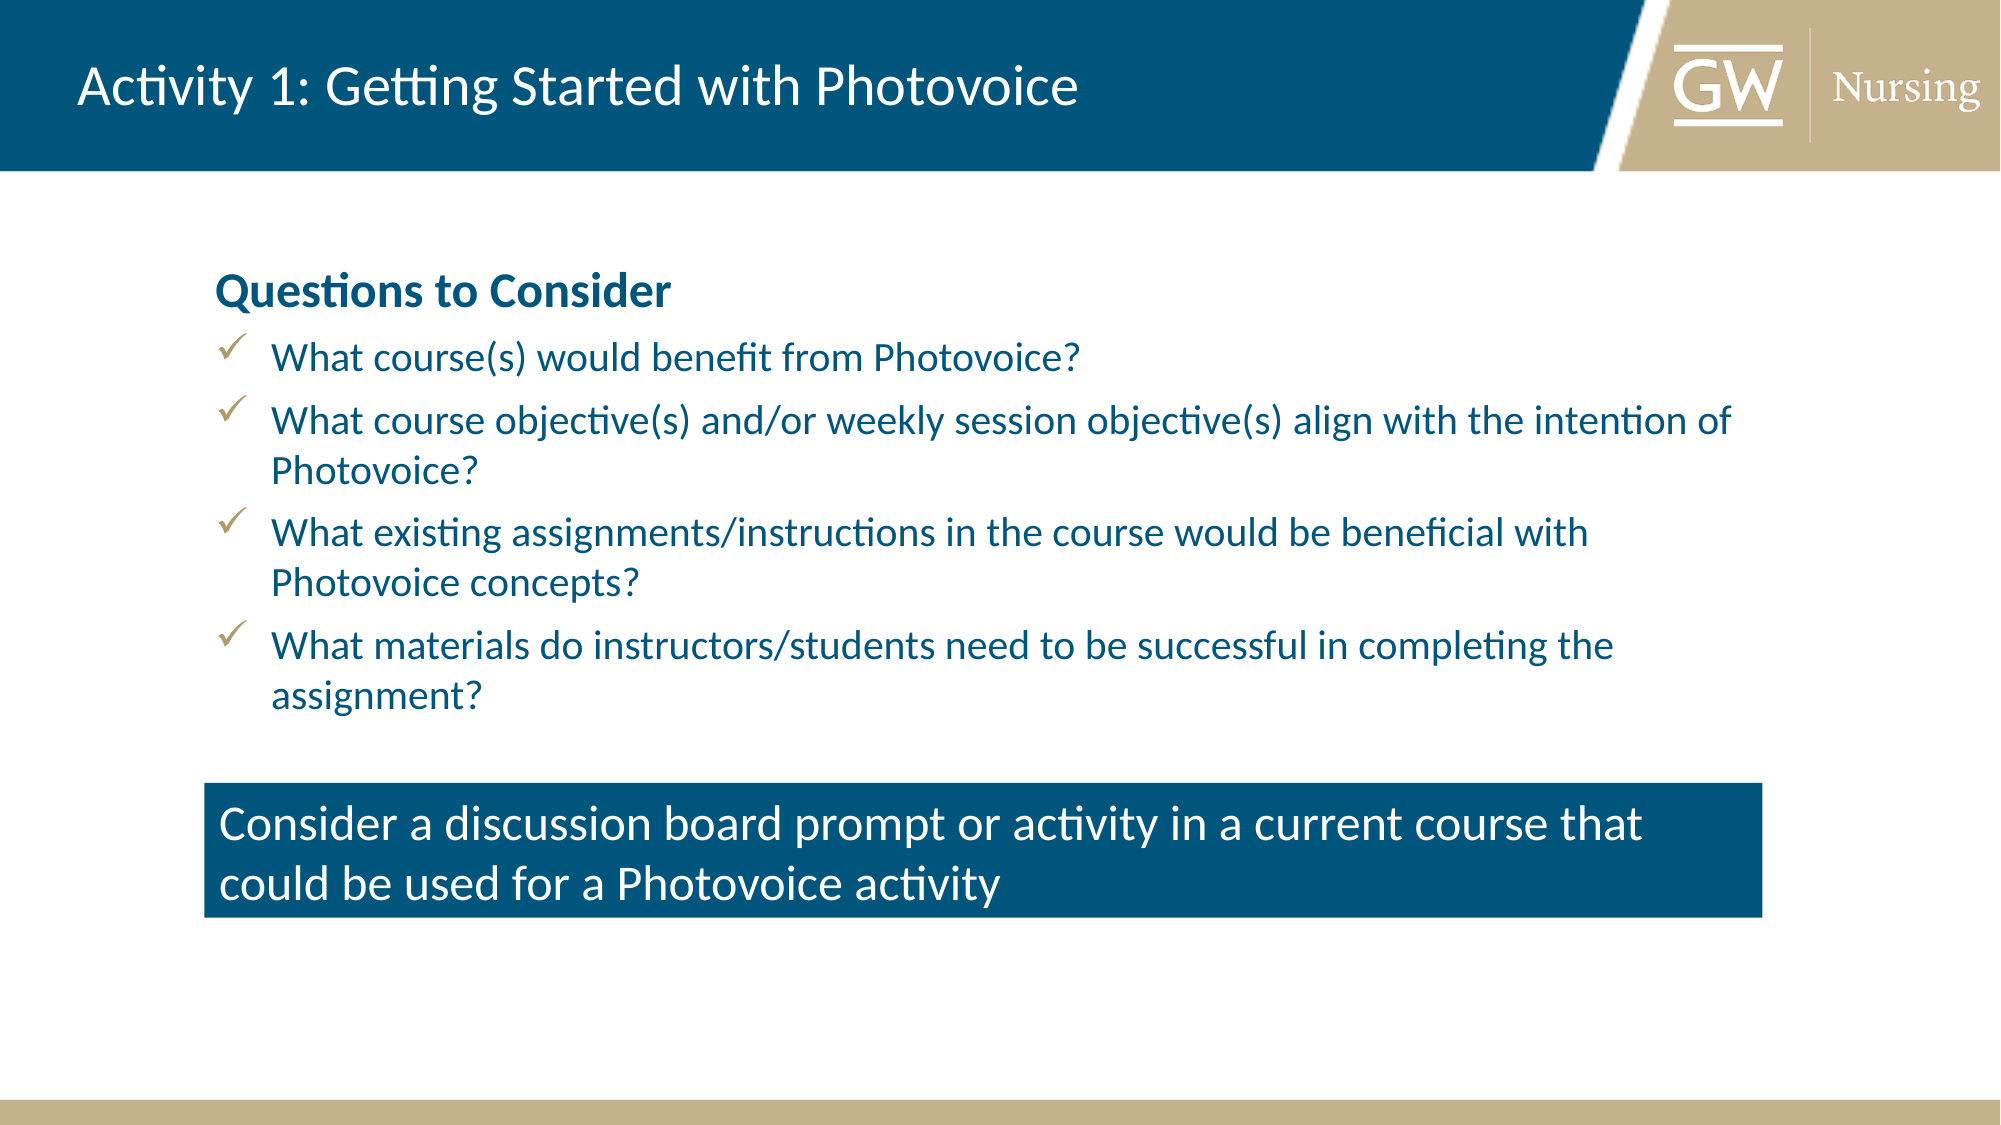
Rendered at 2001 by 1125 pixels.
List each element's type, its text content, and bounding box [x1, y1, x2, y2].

list Questions to Consider What course(s) would benefit from Photovoice? What course objective(s) and/or weekly session objective(s) align with the intention of Photovoice? What existing assignments/instructions in the course would be beneficial with Photovoice concepts? What materials do instructors/students need to be successful in completing the assignment? [199, 249, 1763, 1074]
title Activity 1: Getting Started with Photovoice [62, 0, 1948, 172]
text_box Consider a discussion board prompt or activity in a current course that could be used for a Photovoice activity [204, 782, 1763, 918]
picture [0, 0, 2001, 1125]
